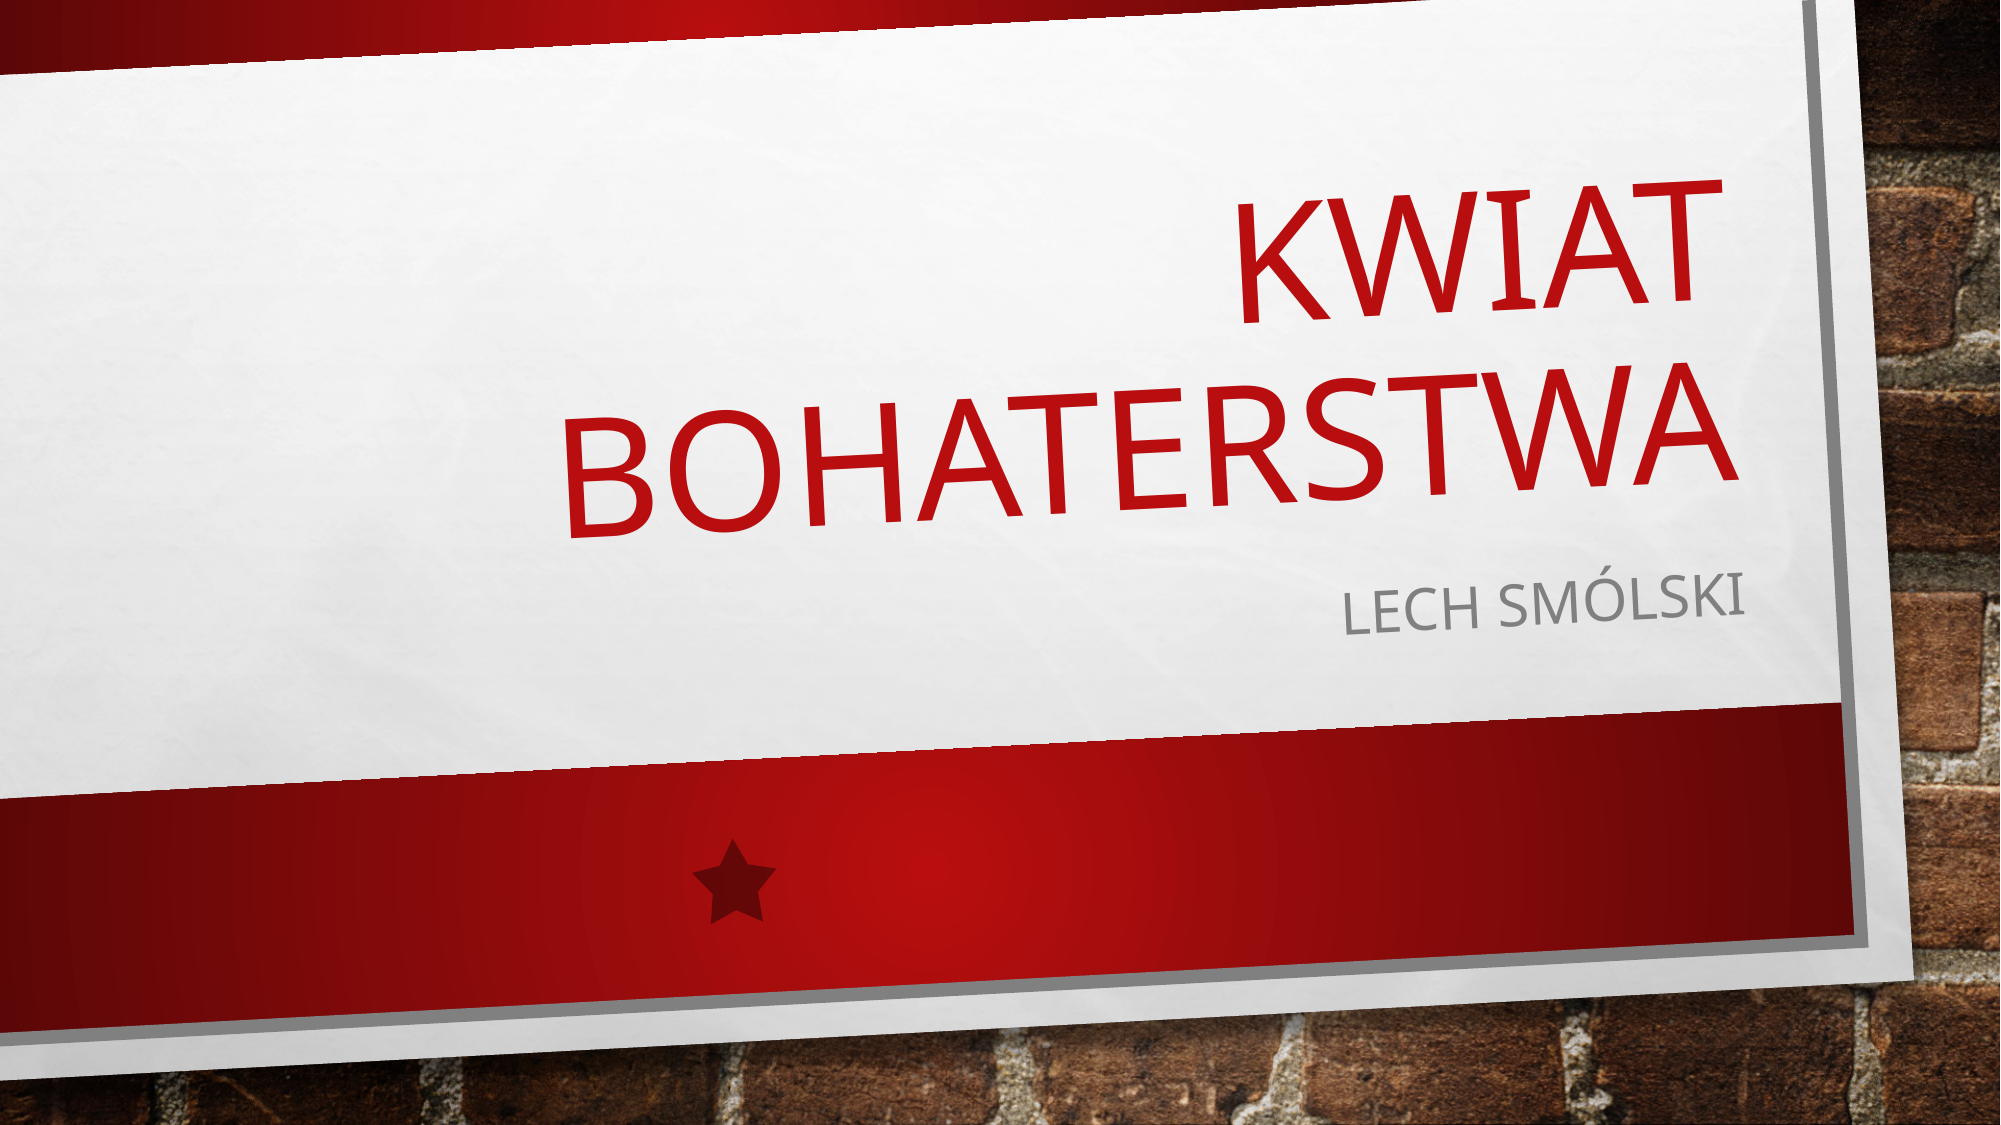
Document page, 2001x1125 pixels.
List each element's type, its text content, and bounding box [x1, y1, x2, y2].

subtitle Lech smólski [159, 533, 1763, 708]
title Kwiat bohaterstwa [135, 67, 1758, 605]
picture [0, 0, 2000, 1125]
